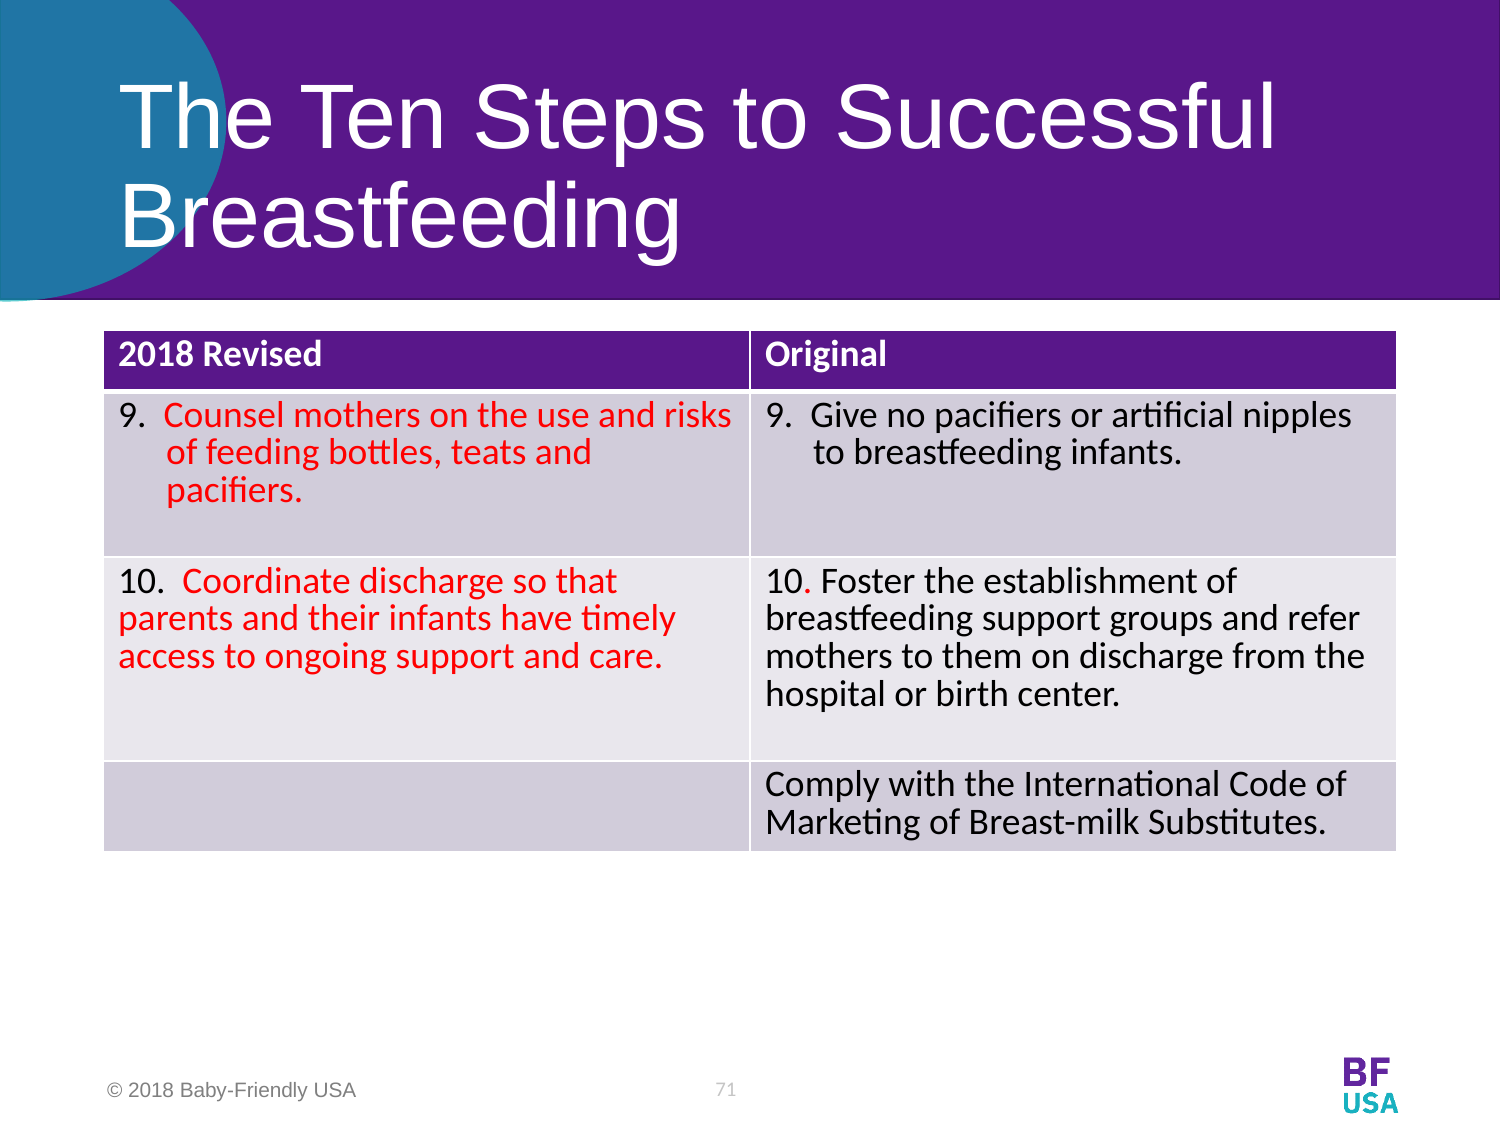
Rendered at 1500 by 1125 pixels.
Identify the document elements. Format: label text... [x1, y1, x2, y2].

table_header 2018 Revised [104, 331, 749, 389]
table_cell 9. Counsel mothers on the use and risks of feeding bottles, teats and pacifiers. [104, 394, 749, 556]
picture [1341, 1055, 1400, 1115]
table_cell 10. Coordinate discharge so that parents and their infants have timely access to ongoing support and care. [104, 558, 749, 760]
table_cell 10. Foster the establishment of breastfeeding support groups and refer mothers to them on discharge from the hospital or birth center. [751, 558, 1396, 760]
title The Ten Steps to Successful Breastfeeding [103, 59, 1397, 278]
table_header Original [751, 331, 1396, 389]
table_cell Comply with the International Code of Marketing of Breast-milk Substitutes. [751, 762, 1396, 851]
table_cell [104, 762, 749, 851]
table_cell 9. Give no pacifiers or artificial nipples to breastfeeding infants. [751, 394, 1396, 556]
slide_number 71 [557, 1058, 895, 1118]
